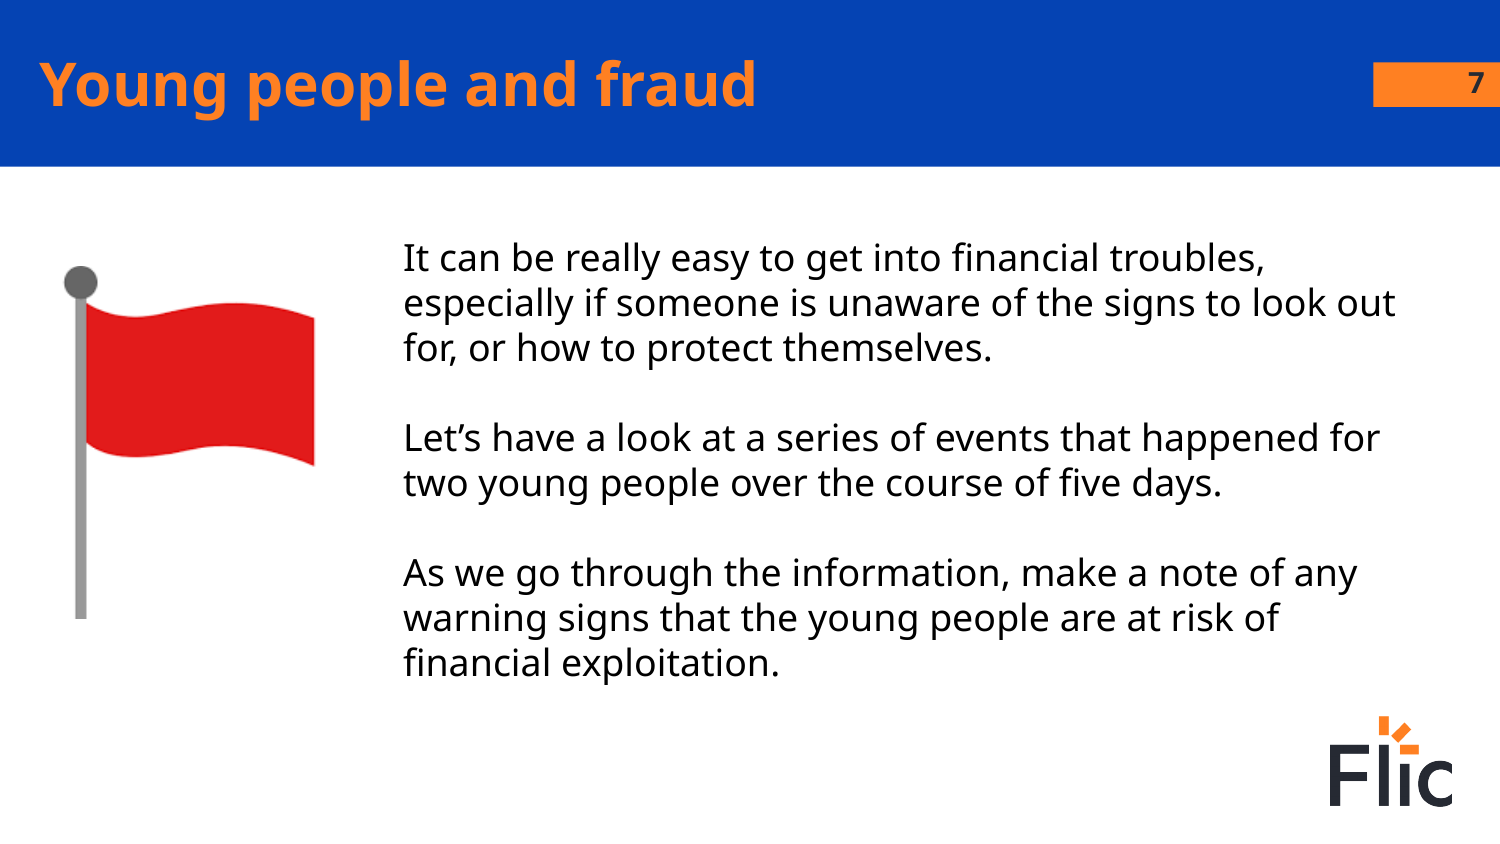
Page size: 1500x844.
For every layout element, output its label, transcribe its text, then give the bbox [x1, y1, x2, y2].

picture [1330, 716, 1452, 807]
text_box It can be really easy to get into financial troubles, especially if someone is unaware of the signs to look out for, or how to protect themselves. Let’s have a look at a series of events that happened for two young people over the course of five days. As we go through the information, make a note of any warning signs that the young people are at risk of financial exploitation. [388, 219, 1440, 700]
slide_number 7 [1410, 49, 1500, 115]
picture [13, 266, 366, 619]
title Young people and fraud [25, 39, 1294, 125]
